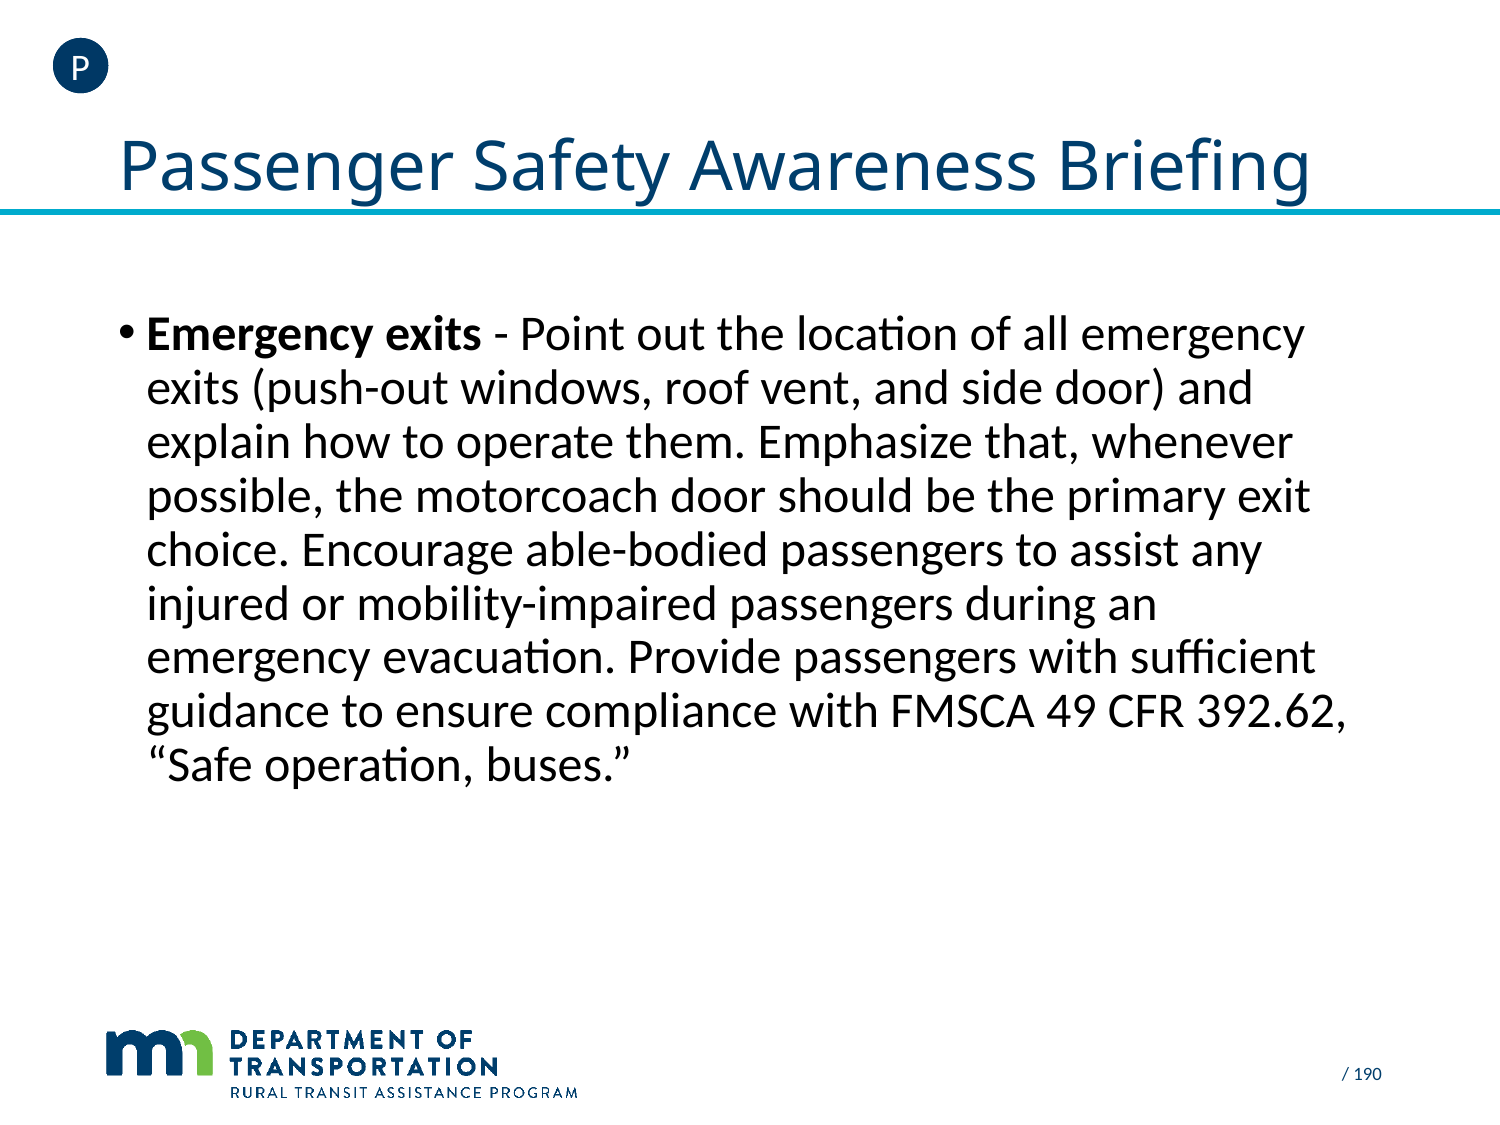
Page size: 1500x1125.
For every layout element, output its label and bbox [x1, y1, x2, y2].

picture [75, 1005, 607, 1122]
text_box [52, 35, 109, 96]
title [103, 59, 1397, 278]
slide_number [1059, 1042, 1397, 1103]
list [103, 299, 1397, 1014]
